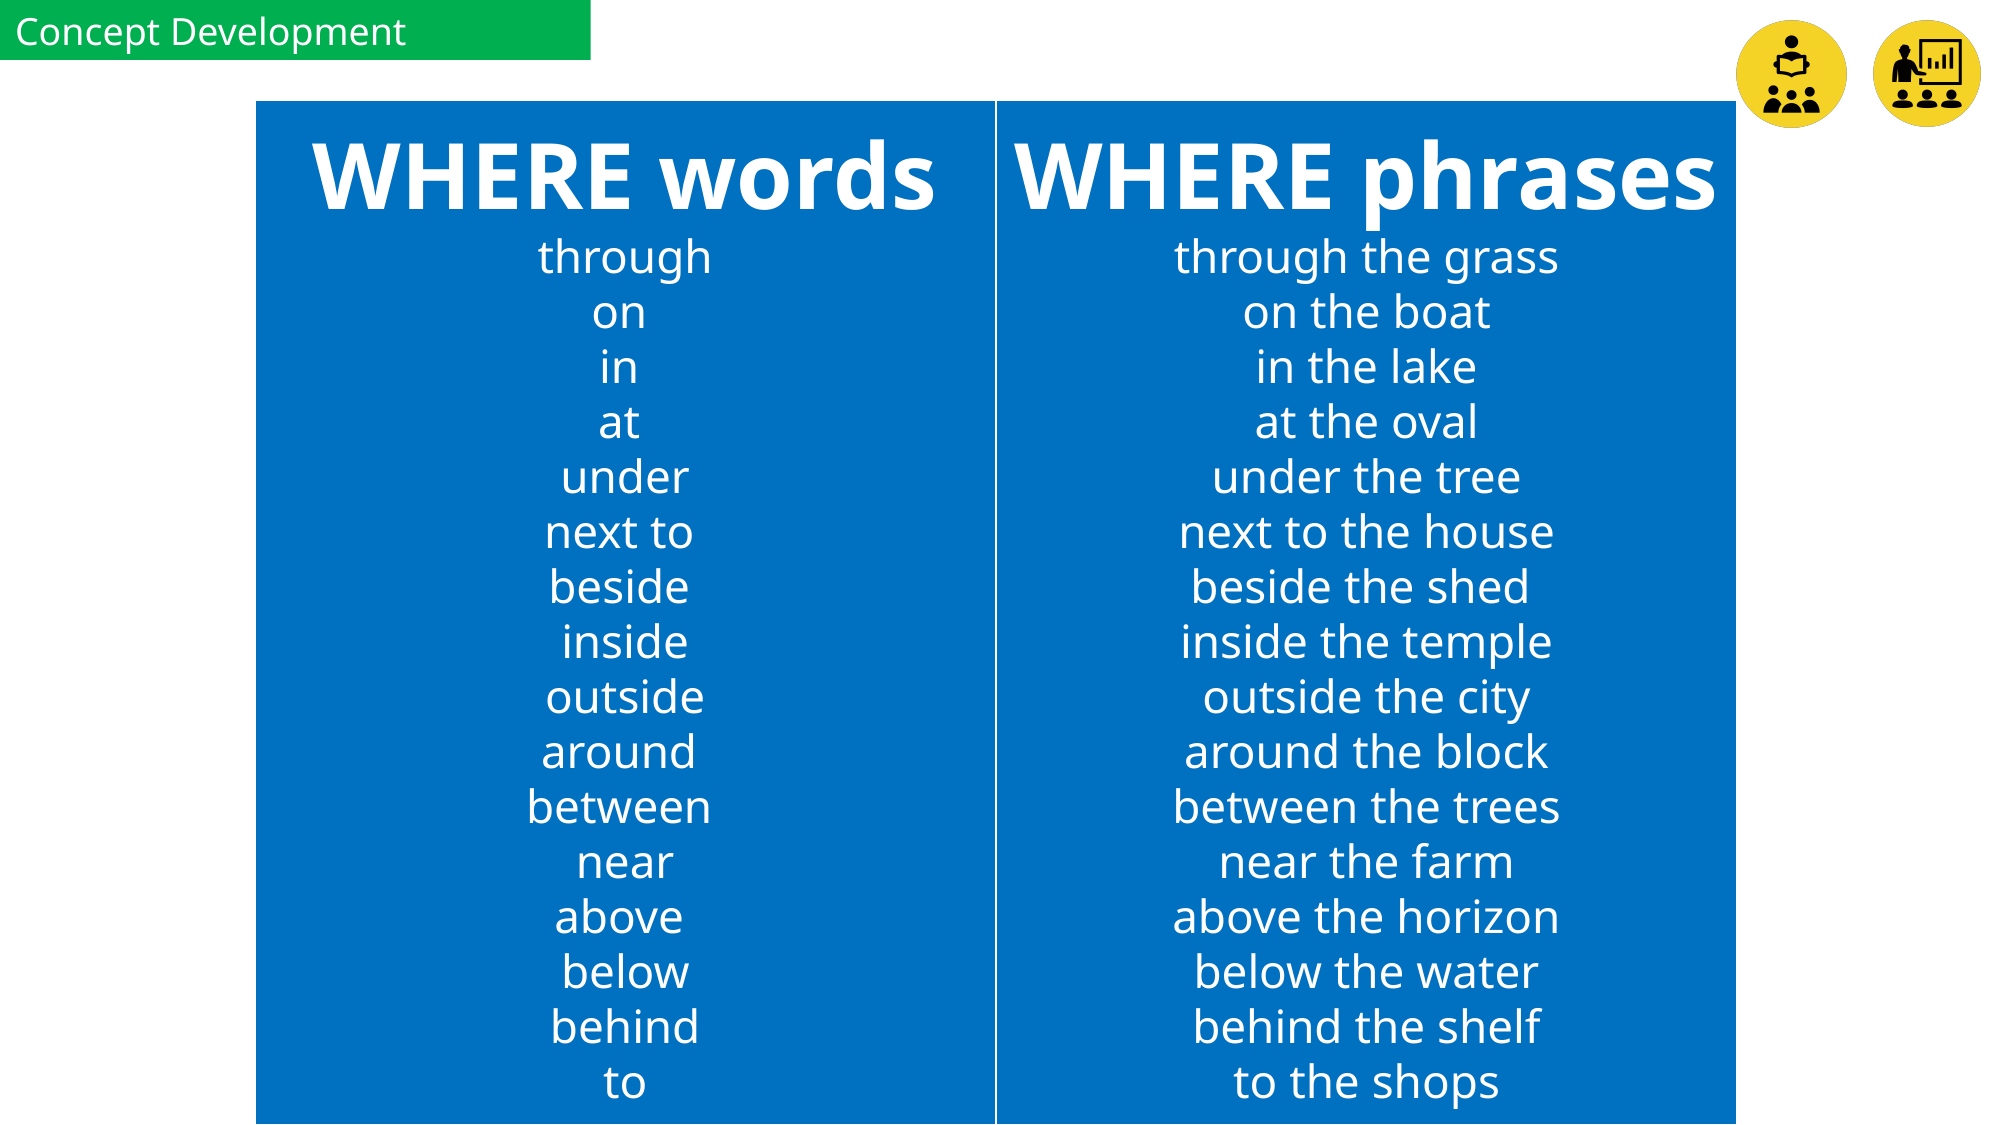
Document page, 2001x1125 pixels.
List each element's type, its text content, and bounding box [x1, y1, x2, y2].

text_box WHERE phrases through the grass on the boat in the lake at the oval under the tree next to the house beside the shed inside the temple outside the city around the block between the trees near the farm above the horizon below the water behind the shelf to the shops [995, 100, 1738, 1125]
picture [1871, 17, 1983, 129]
text_box Concept Development [0, 0, 591, 60]
text_box WHERE words through on in at under next to beside inside outside around between near above below behind to [254, 100, 995, 1125]
picture [1734, 17, 1849, 130]
